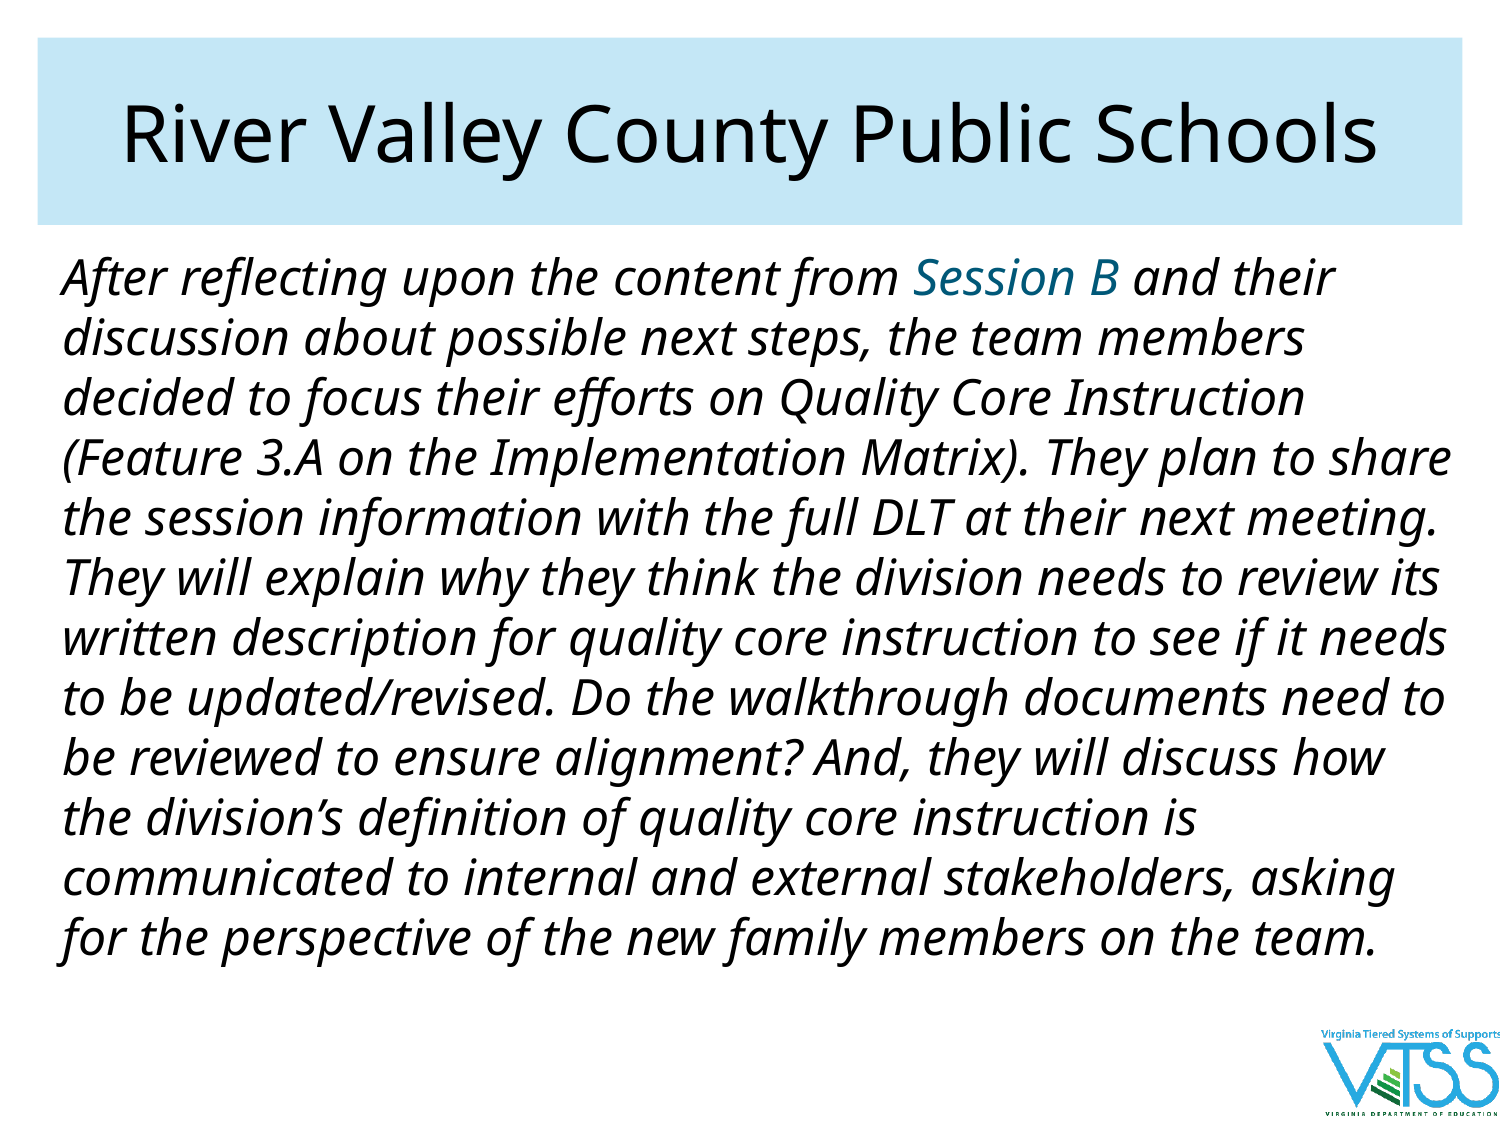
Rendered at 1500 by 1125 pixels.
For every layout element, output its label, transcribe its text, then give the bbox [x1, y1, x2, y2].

picture [1321, 1029, 1500, 1116]
title River Valley County Public Schools [37, 37, 1463, 225]
list After reflecting upon the content from Session B and their discussion about possible next steps, the team members decided to focus their efforts on Quality Core Instruction (Feature 3.A on the Implementation Matrix). They plan to share the session information with the full DLT at their next meeting. They will explain why they think the division needs to review its written description for quality core instruction to see if it needs to be updated/revised. Do the walkthrough documents need to be reviewed to ensure alignment? And, they will discuss how the division’s definition of quality core instruction is communicated to internal and external stakeholders, asking for the perspective of the new family members on the team. [47, 238, 1473, 1091]
